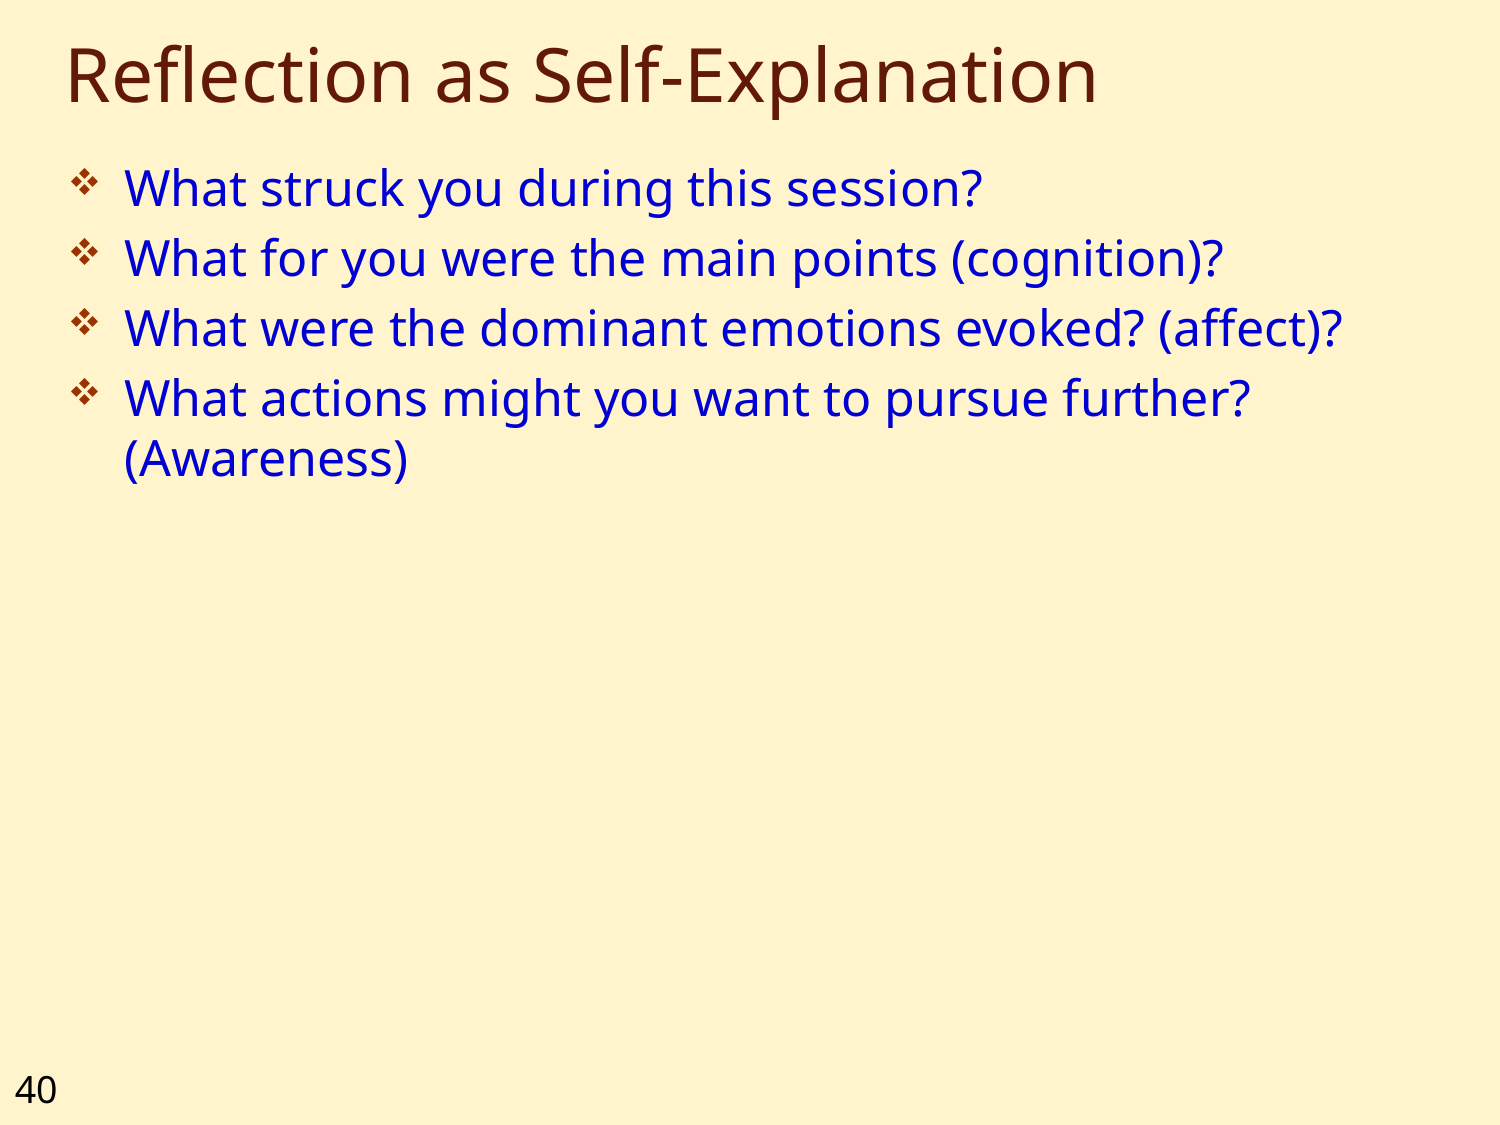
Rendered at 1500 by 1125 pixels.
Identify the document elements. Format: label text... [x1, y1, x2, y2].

list What struck you during this session? What for you were the main points (cognition)? What were the dominant emotions evoked? (affect)? What actions might you want to pursue further? (Awareness) [52, 148, 1448, 434]
title Reflection as Self-Explanation [49, 24, 1326, 126]
